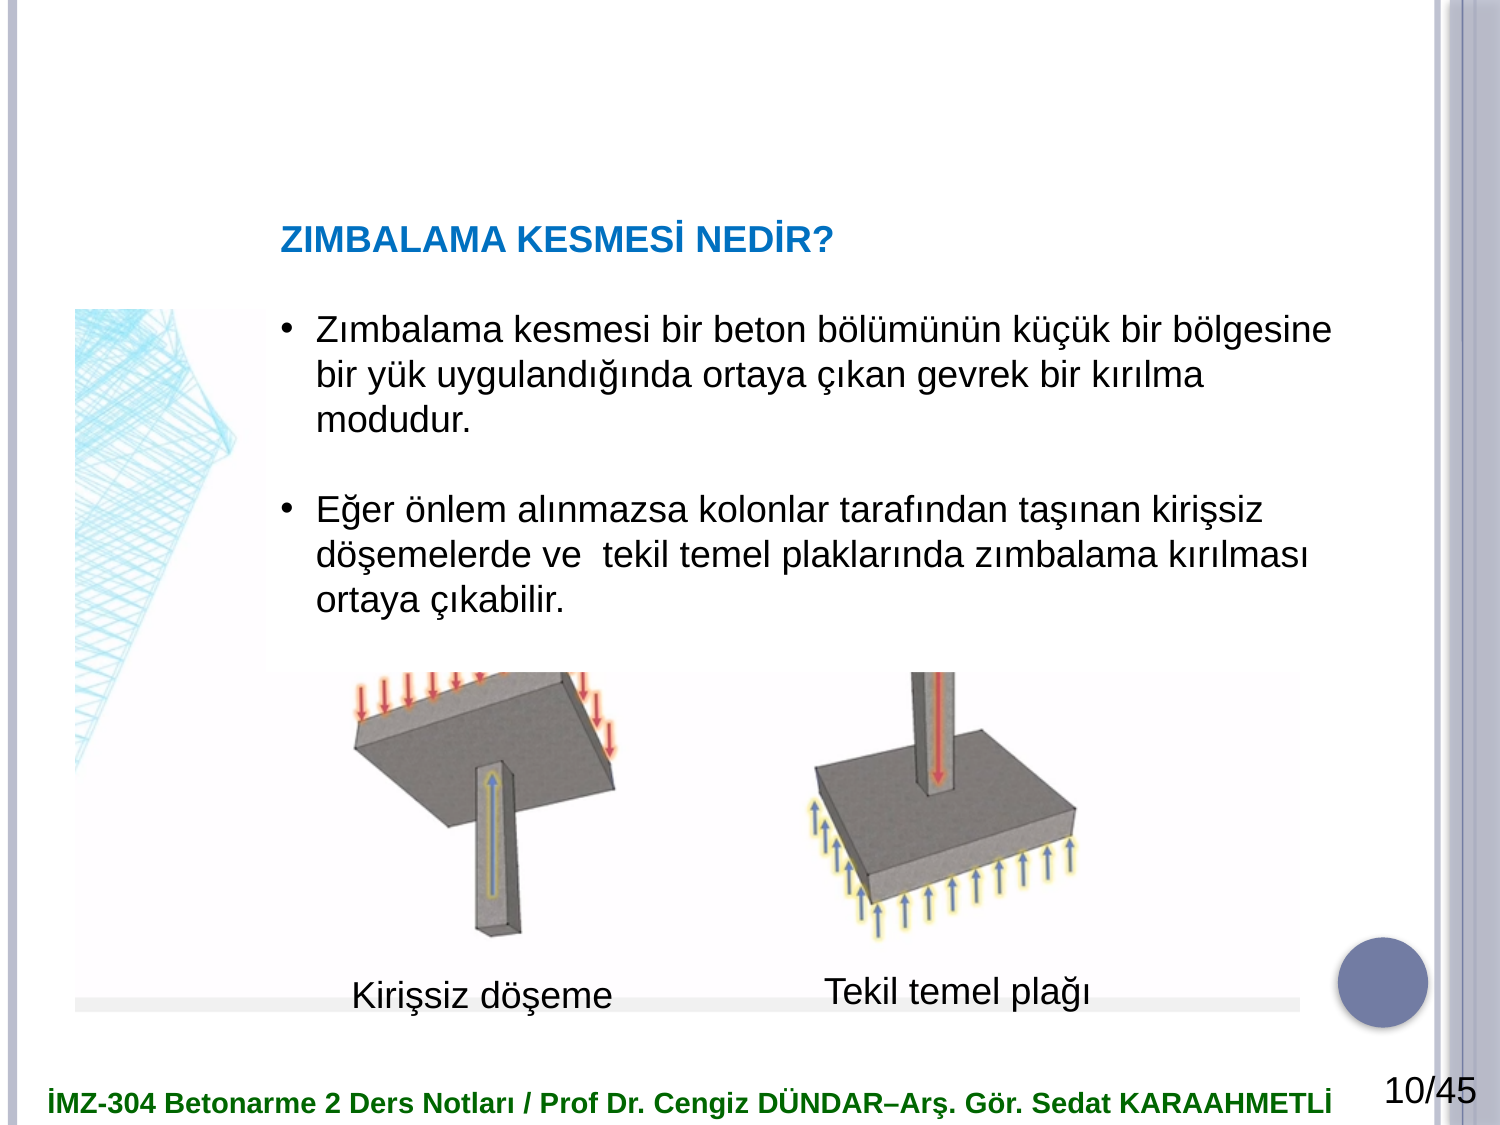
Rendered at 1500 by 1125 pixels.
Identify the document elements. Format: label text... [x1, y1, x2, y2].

text_box ZIMBALAMA KESMESİ NEDİR? Zımbalama kesmesi bir beton bölümünün küçük bir bölgesine bir yük uygulandığında ortaya çıkan gevrek bir kırılma modudur. Eğer önlem alınmazsa kolonlar tarafından taşınan kirişsiz döşemelerde ve tekil temel plaklarında zımbalama kırılması ortaya çıkabilir. [265, 207, 1364, 673]
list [74, 309, 1301, 1016]
text_box İMZ-304 Betonarme 2 Ders Notları / Prof Dr. Cengiz DÜNDAR–Arş. Gör. Sedat KARAAHMETLİ [29, 1059, 1353, 1125]
